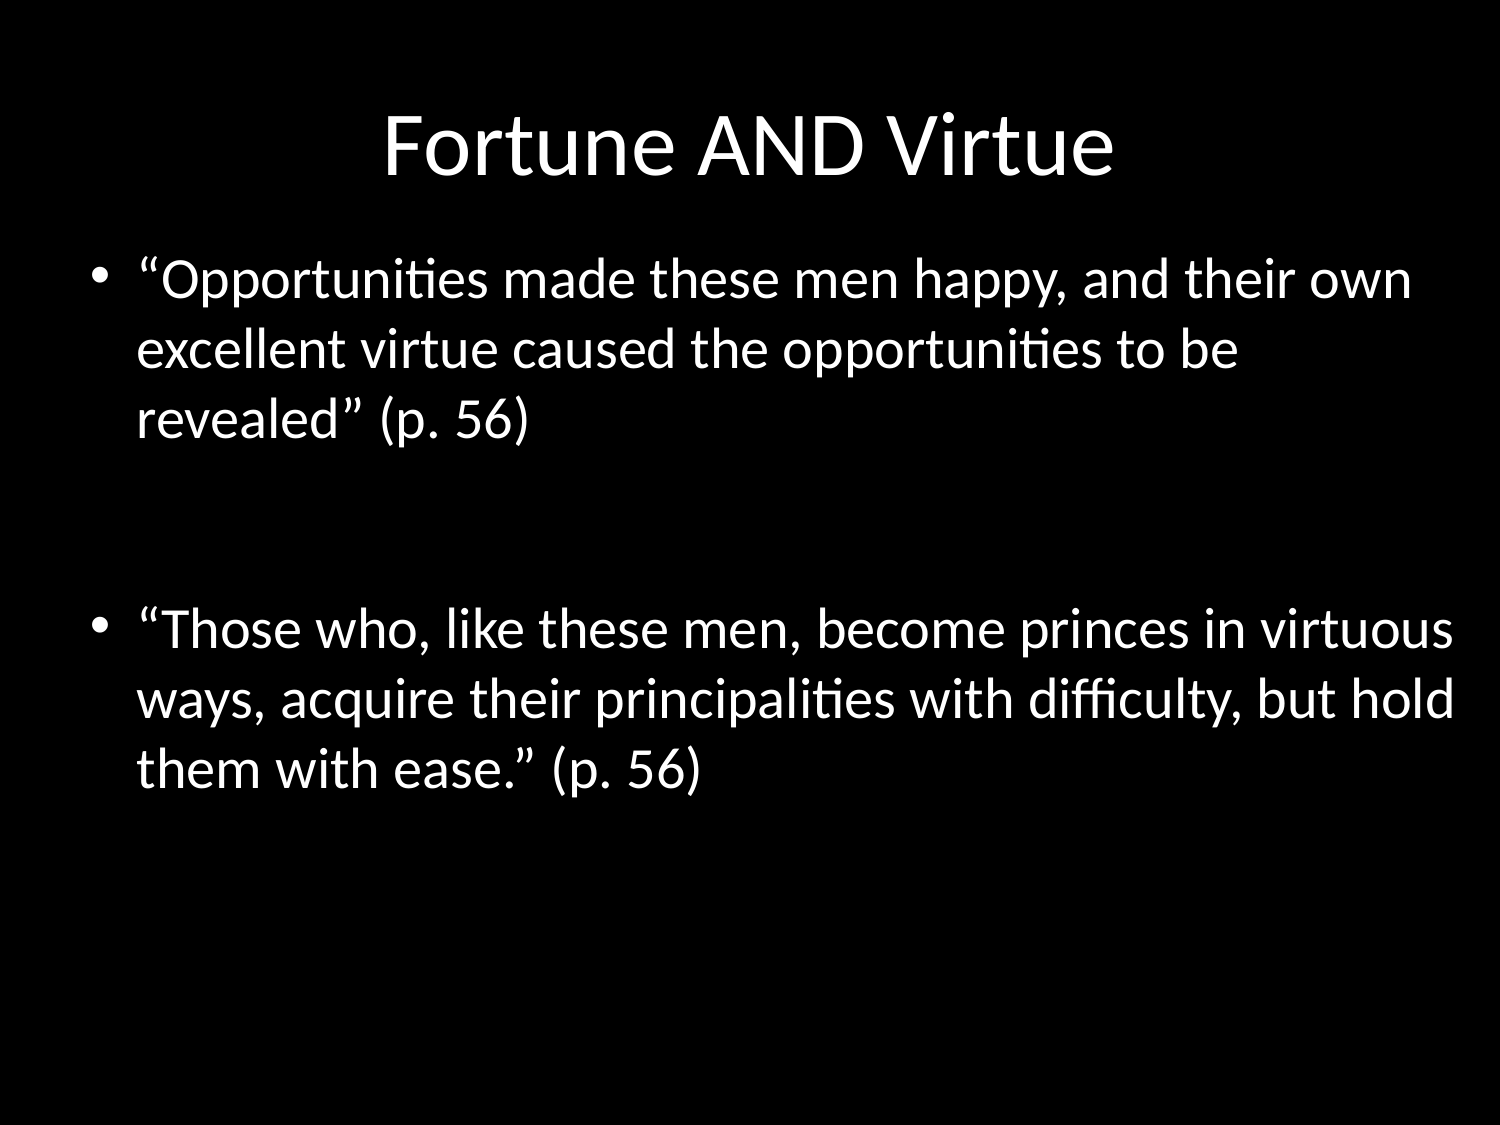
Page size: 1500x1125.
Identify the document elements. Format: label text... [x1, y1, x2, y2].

title Fortune AND Virtue [75, 45, 1425, 232]
text_box “Opportunities made these men happy, and their own excellent virtue caused the opportunities to be revealed” (p. 56) “Those who, like these men, become princes in virtuous ways, acquire their principalities with difficulty, but hold them with ease.” (p. 56) [75, 232, 1474, 853]
